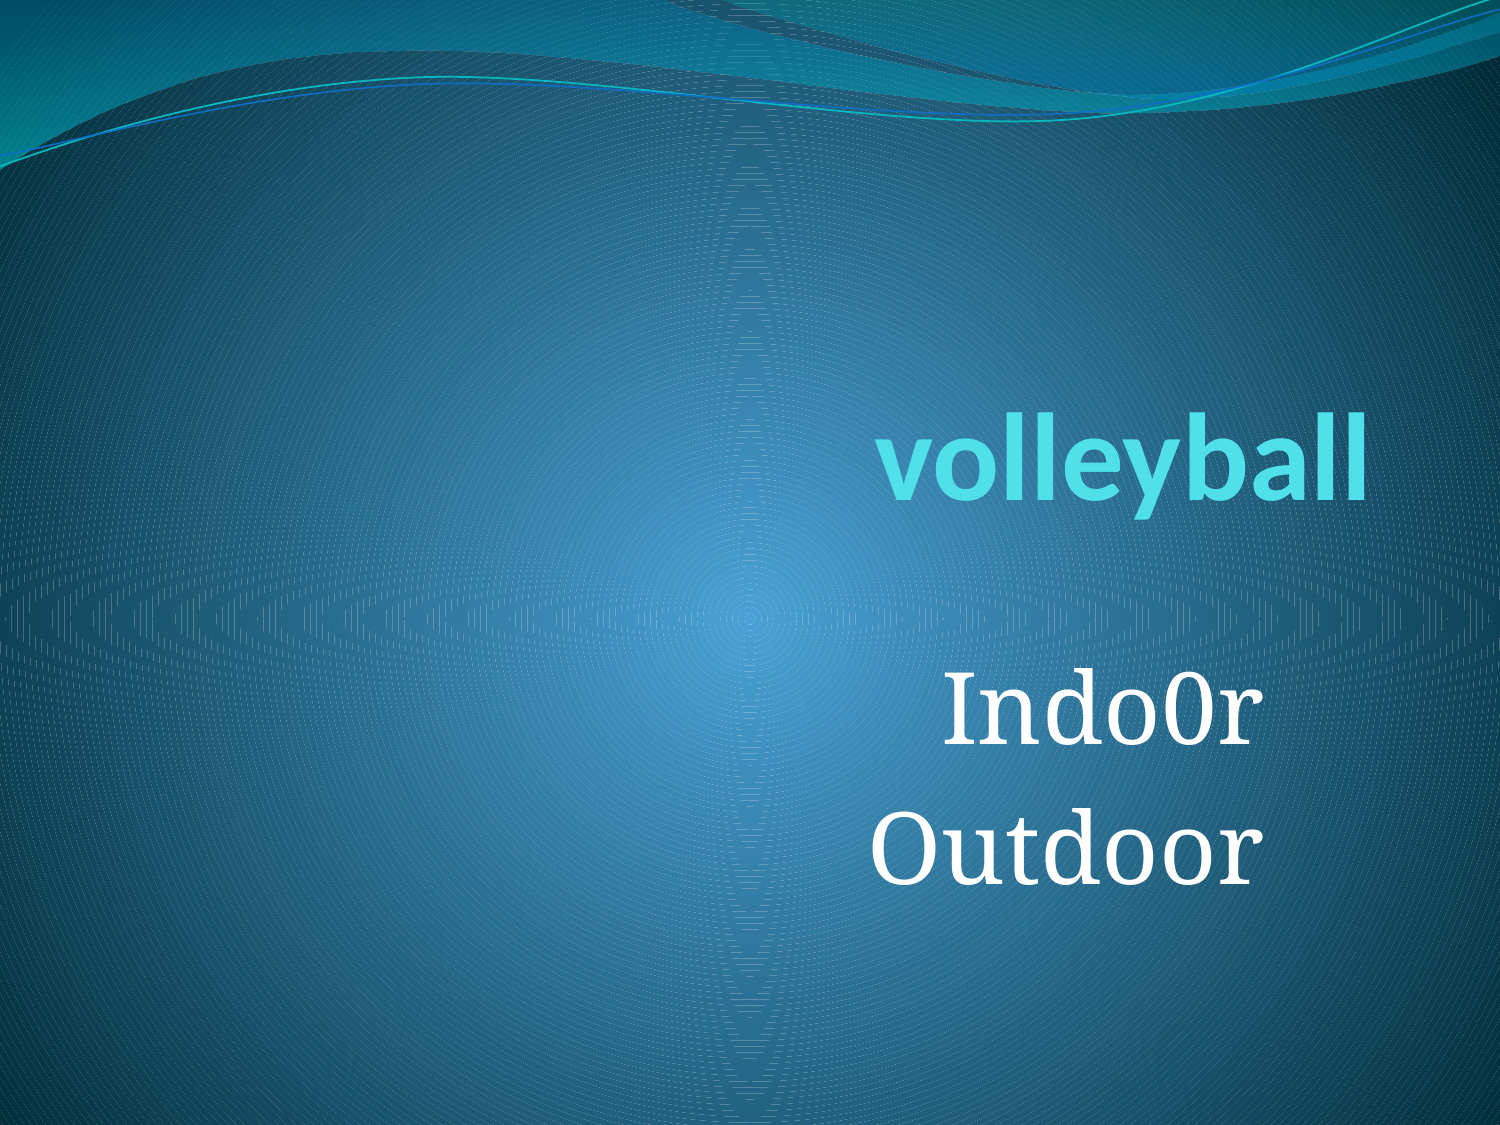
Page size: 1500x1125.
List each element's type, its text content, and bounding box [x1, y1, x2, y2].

subtitle Indo0r Outdoor [225, 637, 1275, 1025]
title volleyball [87, 224, 1376, 525]
